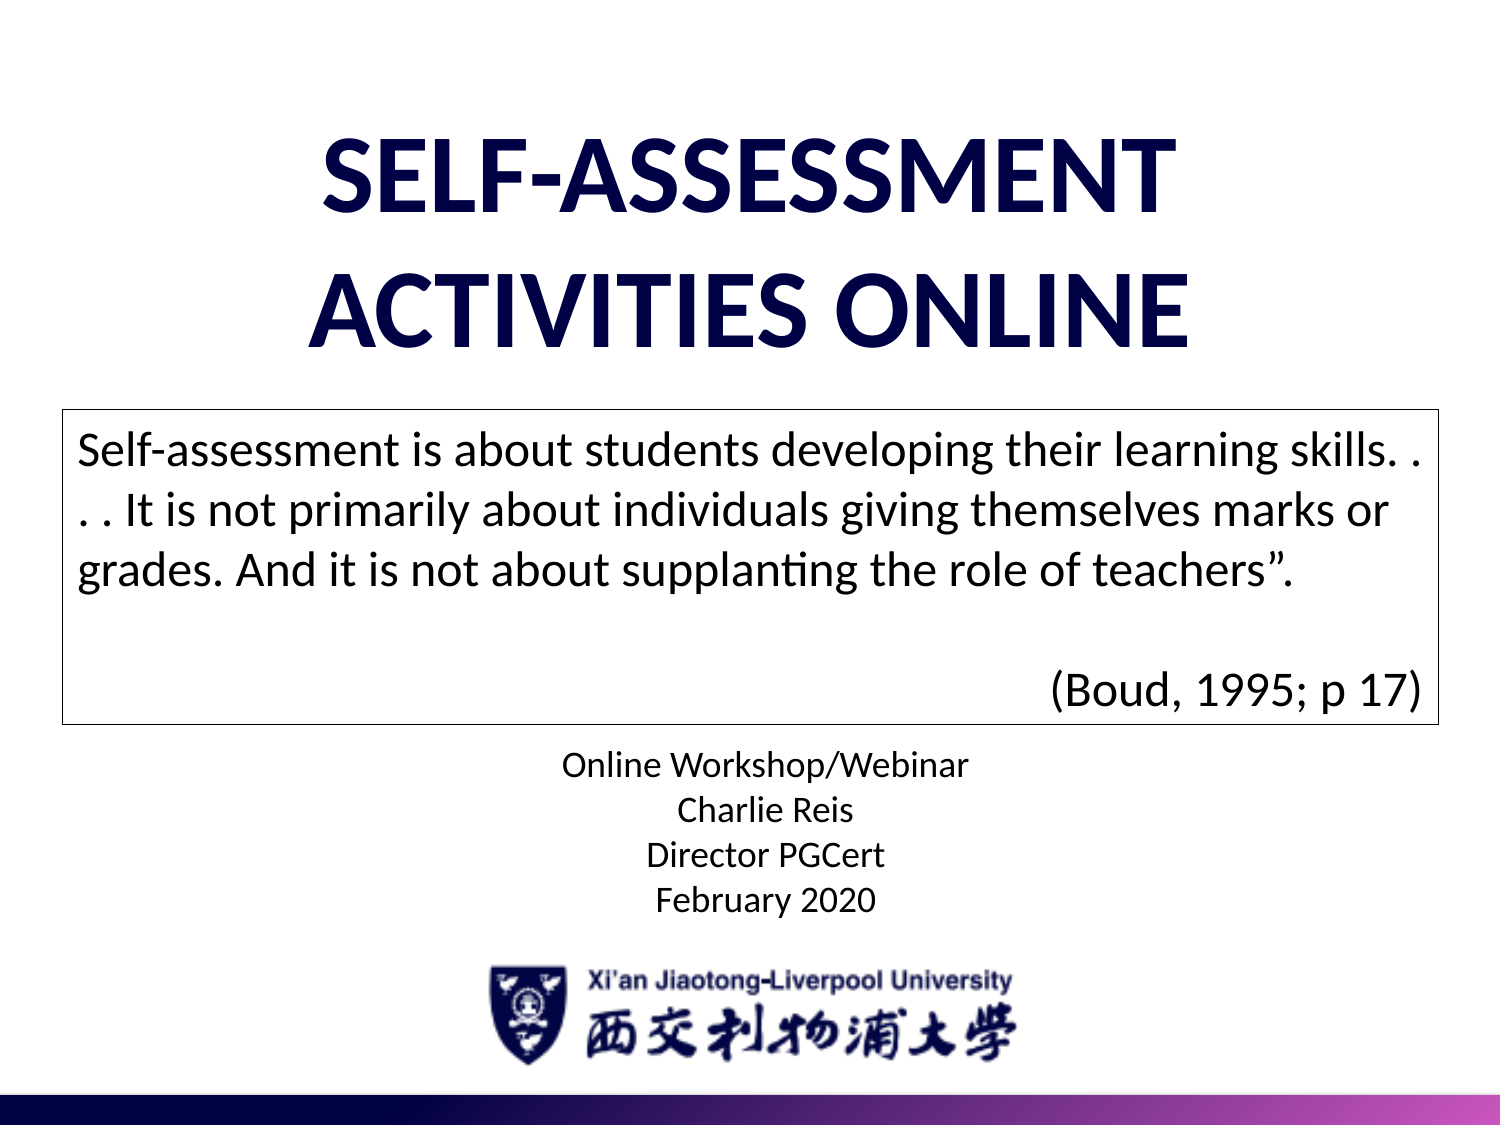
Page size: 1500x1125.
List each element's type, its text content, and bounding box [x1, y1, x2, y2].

text_box Self-assessment is about students developing their learning skills. . . . It is not primarily about individuals giving themselves marks or grades. And it is not about supplanting the role of teachers”. (Boud, 1995; p 17) [62, 409, 1438, 725]
title Self-assessment activities online [112, 51, 1388, 409]
text_box Online Workshop/Webinar Charlie Reis Director PGCert February 2020 [408, 732, 1124, 928]
text_box [0, 1094, 1500, 1125]
picture [474, 954, 1026, 1073]
